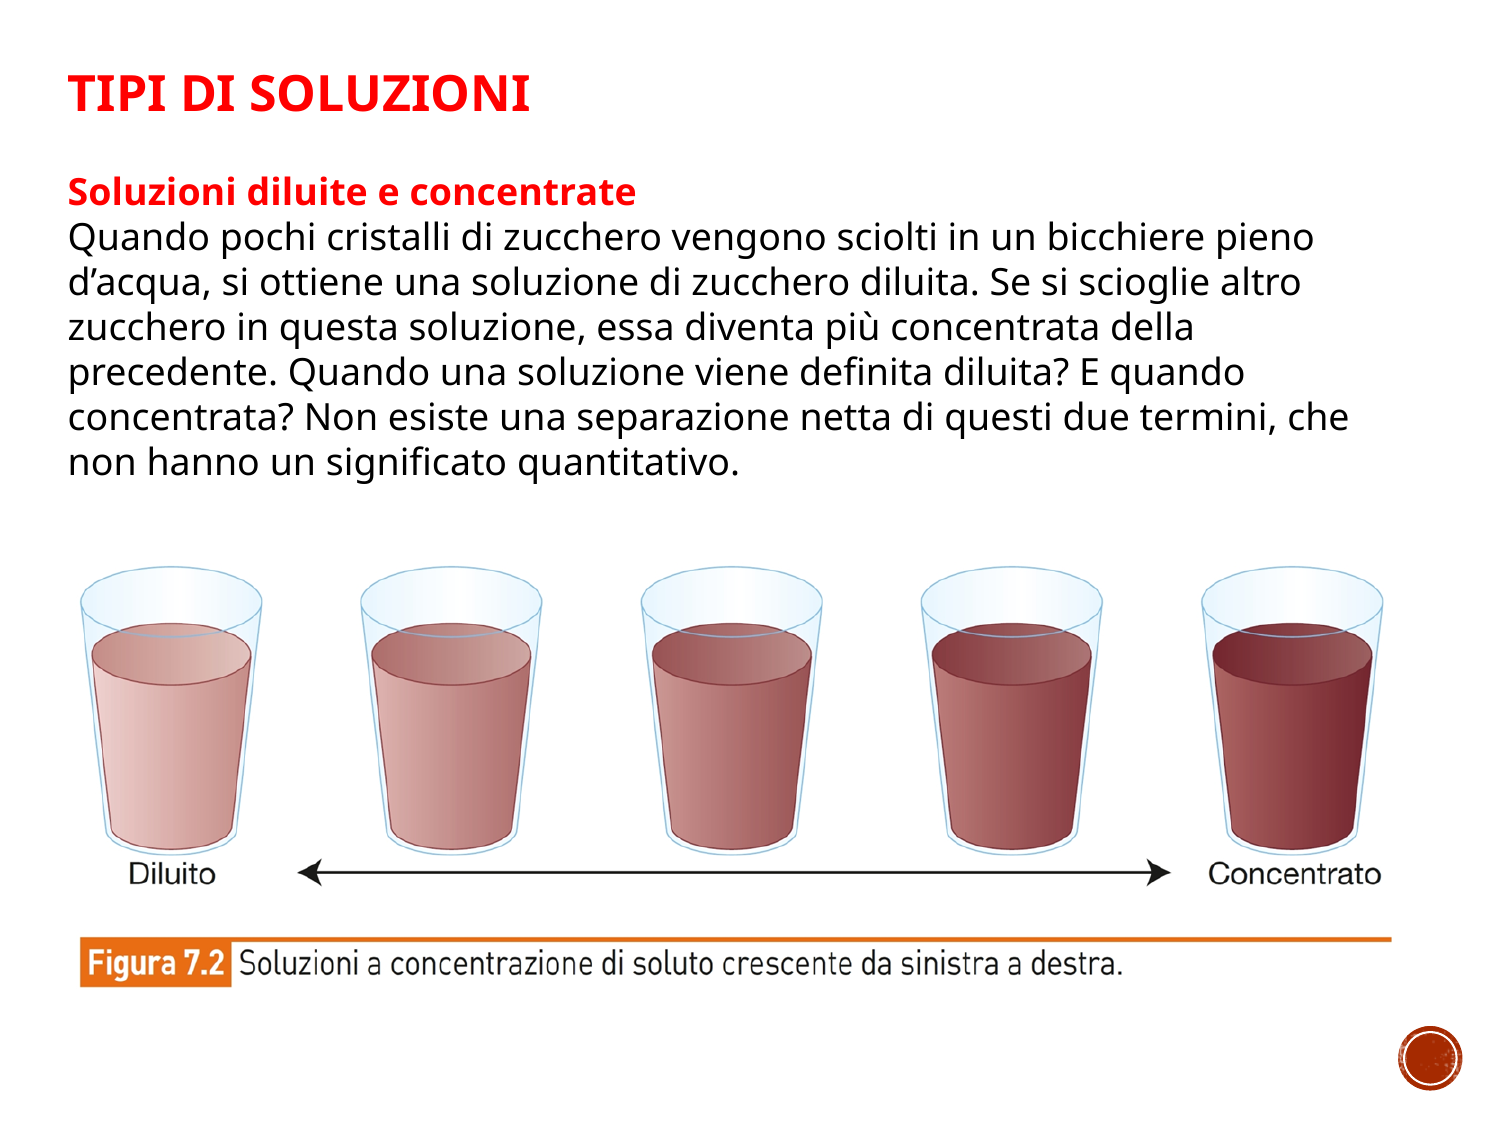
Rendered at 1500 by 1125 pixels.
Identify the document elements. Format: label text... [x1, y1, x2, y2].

text_box Soluzioni diluite e concentrate Quando pochi cristalli di zucchero vengono sciolti in un bicchiere pieno d’acqua, si ottiene una soluzione di zucchero diluita. Se si scioglie altro zucchero in questa soluzione, essa diventa più concentrata della precedente. Quando una soluzione viene definita diluita? E quando concentrata? Non esiste una separazione netta di questi due termini, che non hanno un significato quantitativo. [53, 160, 1392, 491]
text_box TIPI DI SOLUZIONI [53, 54, 803, 130]
picture [77, 562, 1391, 989]
